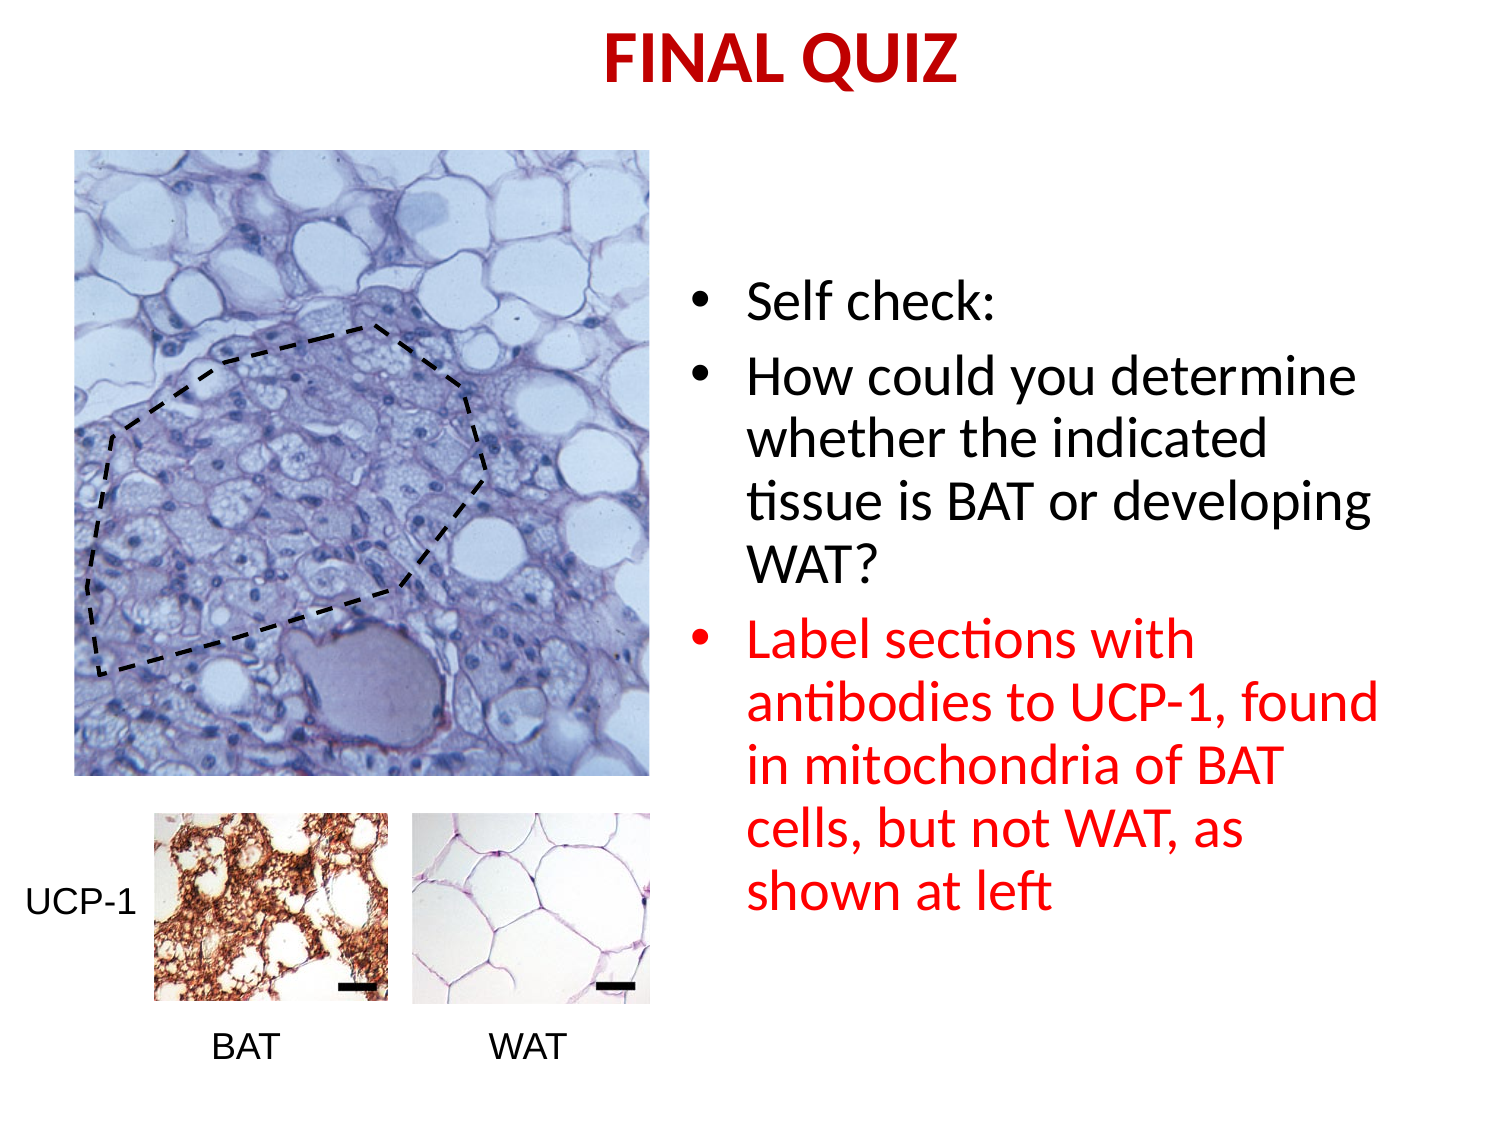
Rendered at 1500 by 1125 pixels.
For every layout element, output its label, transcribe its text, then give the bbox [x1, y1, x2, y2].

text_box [74, 149, 650, 776]
text_box BAT [196, 1014, 297, 1075]
picture [412, 813, 651, 1004]
text_box WAT [474, 1014, 583, 1075]
picture [153, 813, 388, 1001]
text_box Final quiz [249, 0, 1313, 105]
text_box UCP-1 [10, 869, 148, 930]
list Self check: How could you determine whether the indicated tissue is BAT or developing WAT? Label sections with antibodies to UCP-1, found in mitochondria of BAT cells, but not WAT, as shown at left [674, 262, 1426, 1006]
